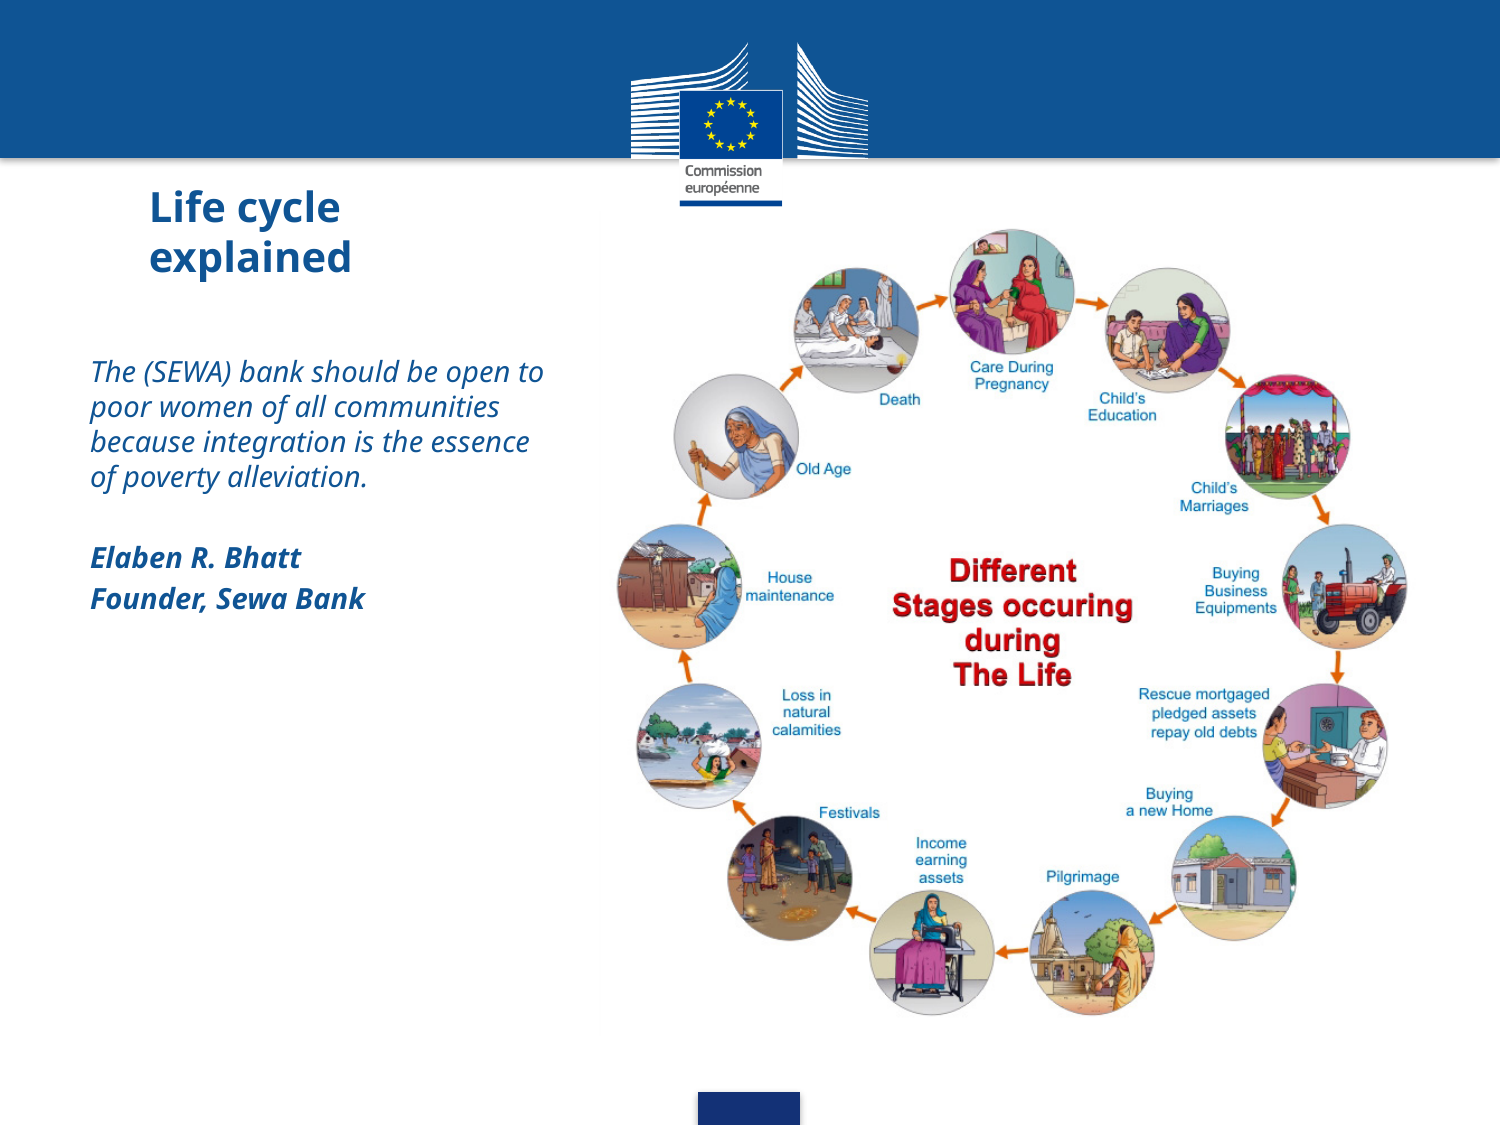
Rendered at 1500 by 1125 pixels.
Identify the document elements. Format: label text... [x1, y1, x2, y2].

title Life cycle explained [75, 154, 569, 288]
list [591, 211, 1431, 1051]
list The (SEWA) bank should be open to poor women of all communities because integration is the essence of poverty alleviation. Elaben R. Bhatt Founder, Sewa Bank [75, 345, 569, 1005]
picture [631, 42, 868, 207]
